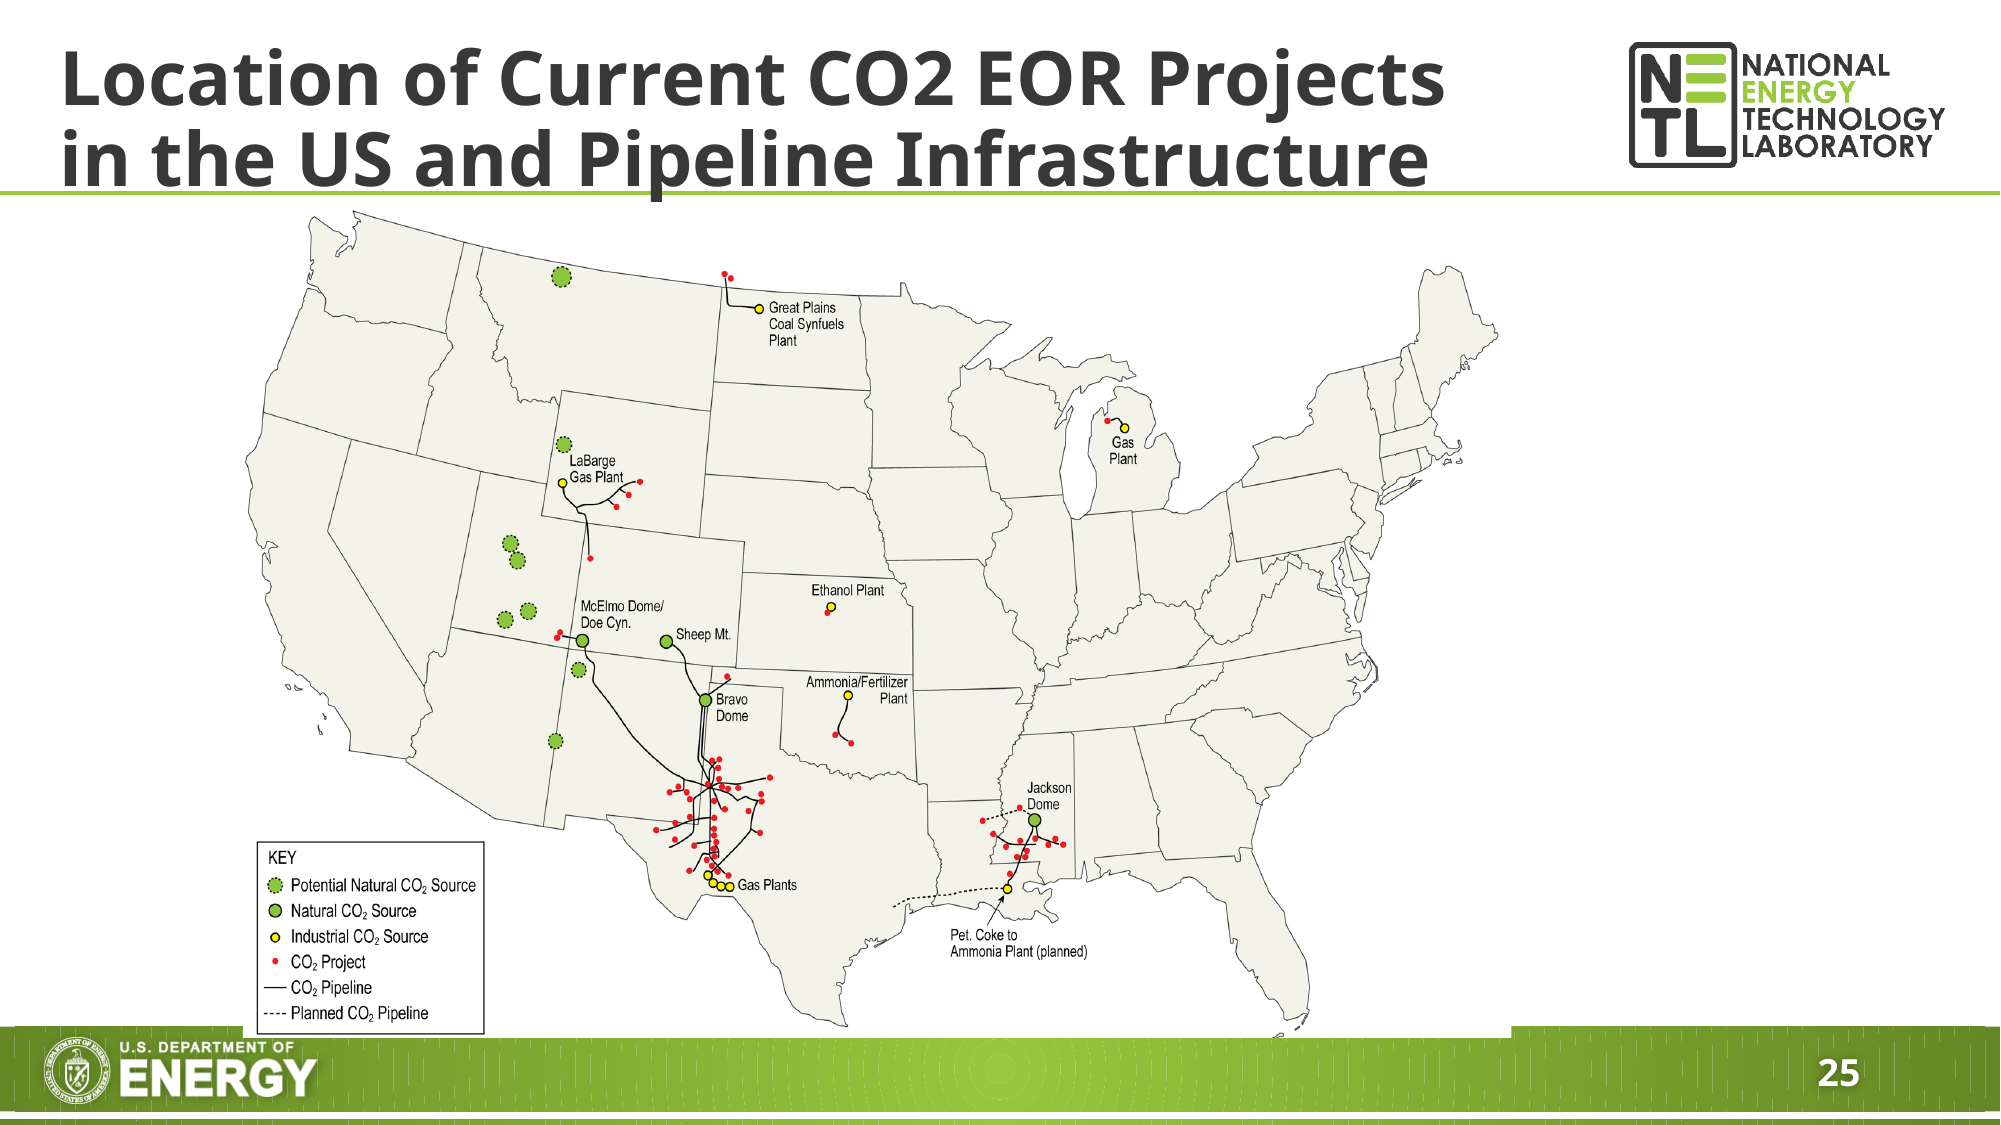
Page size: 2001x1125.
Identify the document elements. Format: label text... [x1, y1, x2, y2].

picture [1629, 42, 1945, 168]
picture [44, 202, 1512, 1104]
title Location of Current CO2 EOR Projects in the US and Pipeline Infrastructure [44, 23, 1490, 211]
